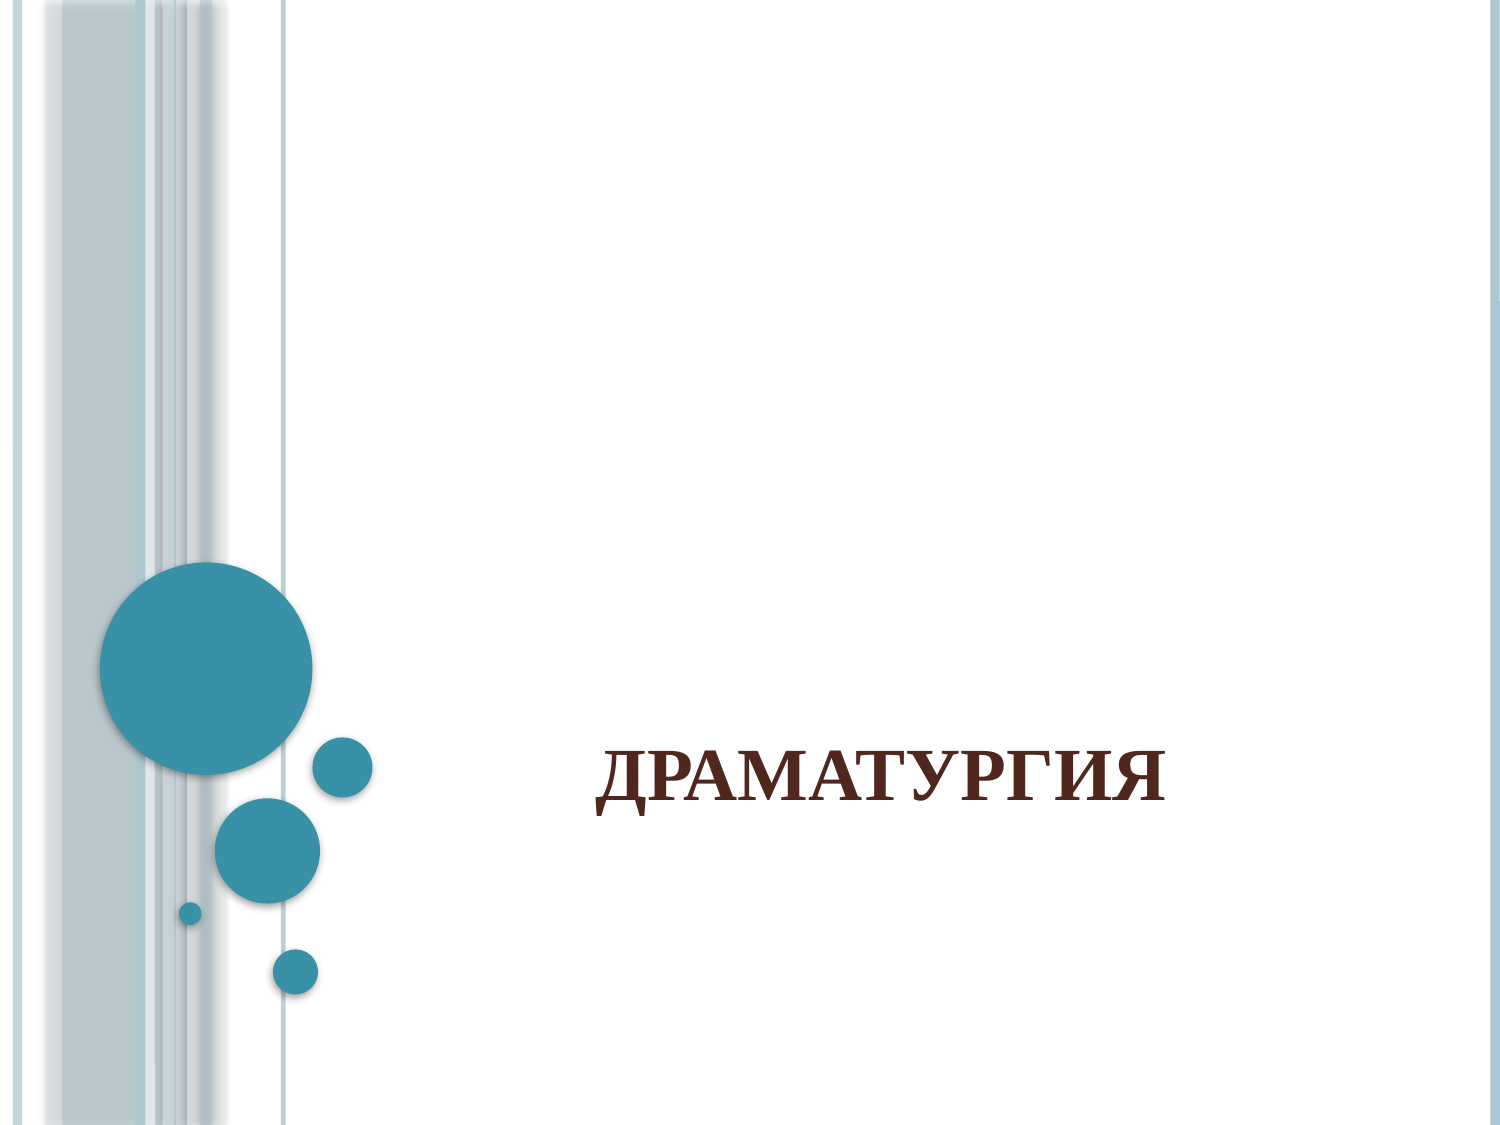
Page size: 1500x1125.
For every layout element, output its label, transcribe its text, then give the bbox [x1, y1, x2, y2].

title Драматургия [375, 512, 1388, 824]
